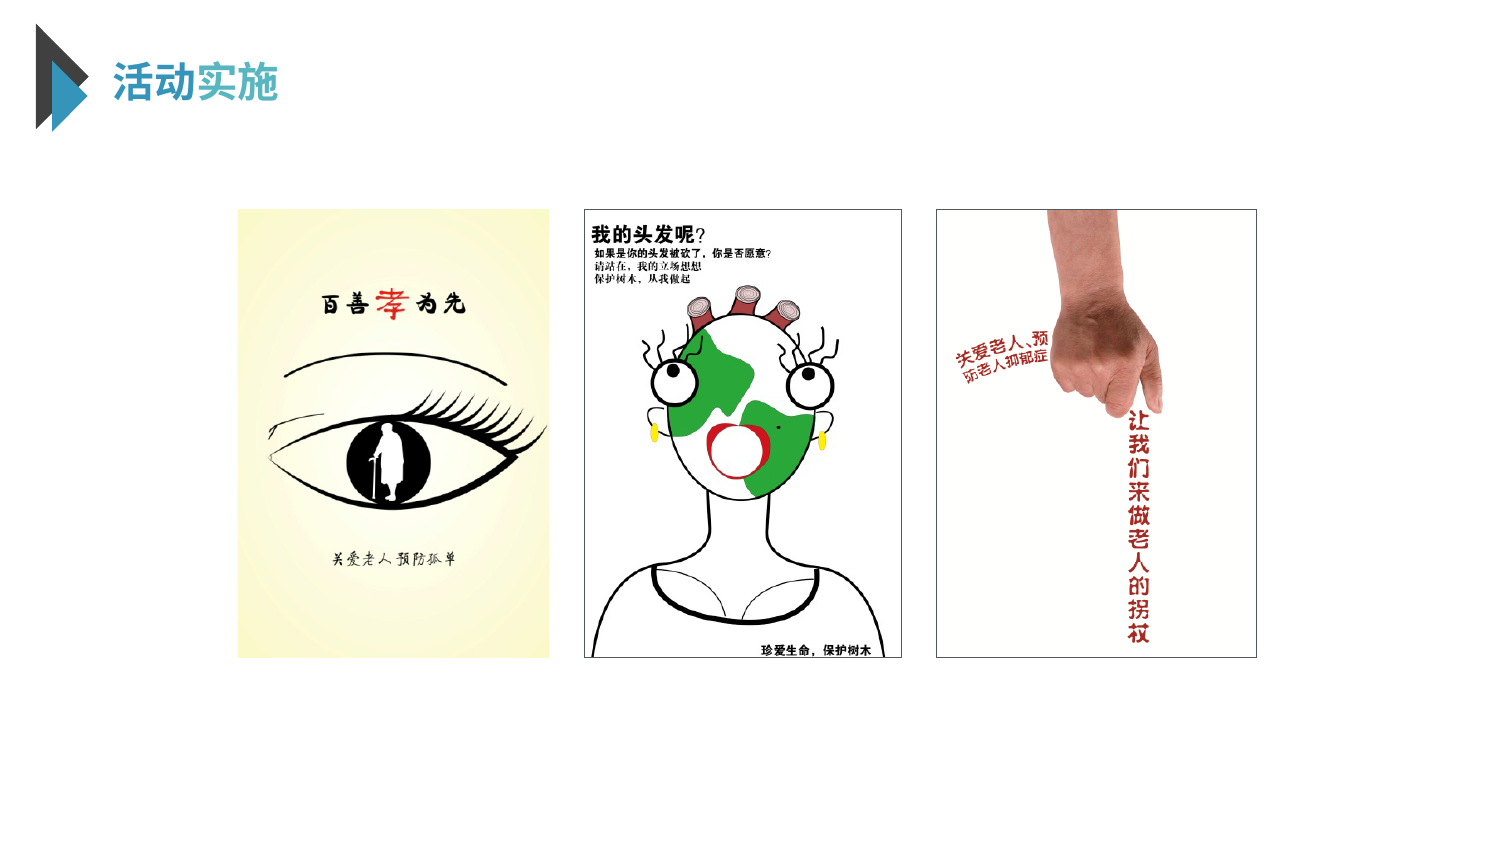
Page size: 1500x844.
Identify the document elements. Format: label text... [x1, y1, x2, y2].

text_box 活动实施 [112, 55, 280, 106]
picture [584, 209, 902, 658]
text_box [52, 60, 88, 132]
picture [237, 209, 550, 658]
picture [936, 209, 1257, 658]
text_box [35, 23, 89, 130]
